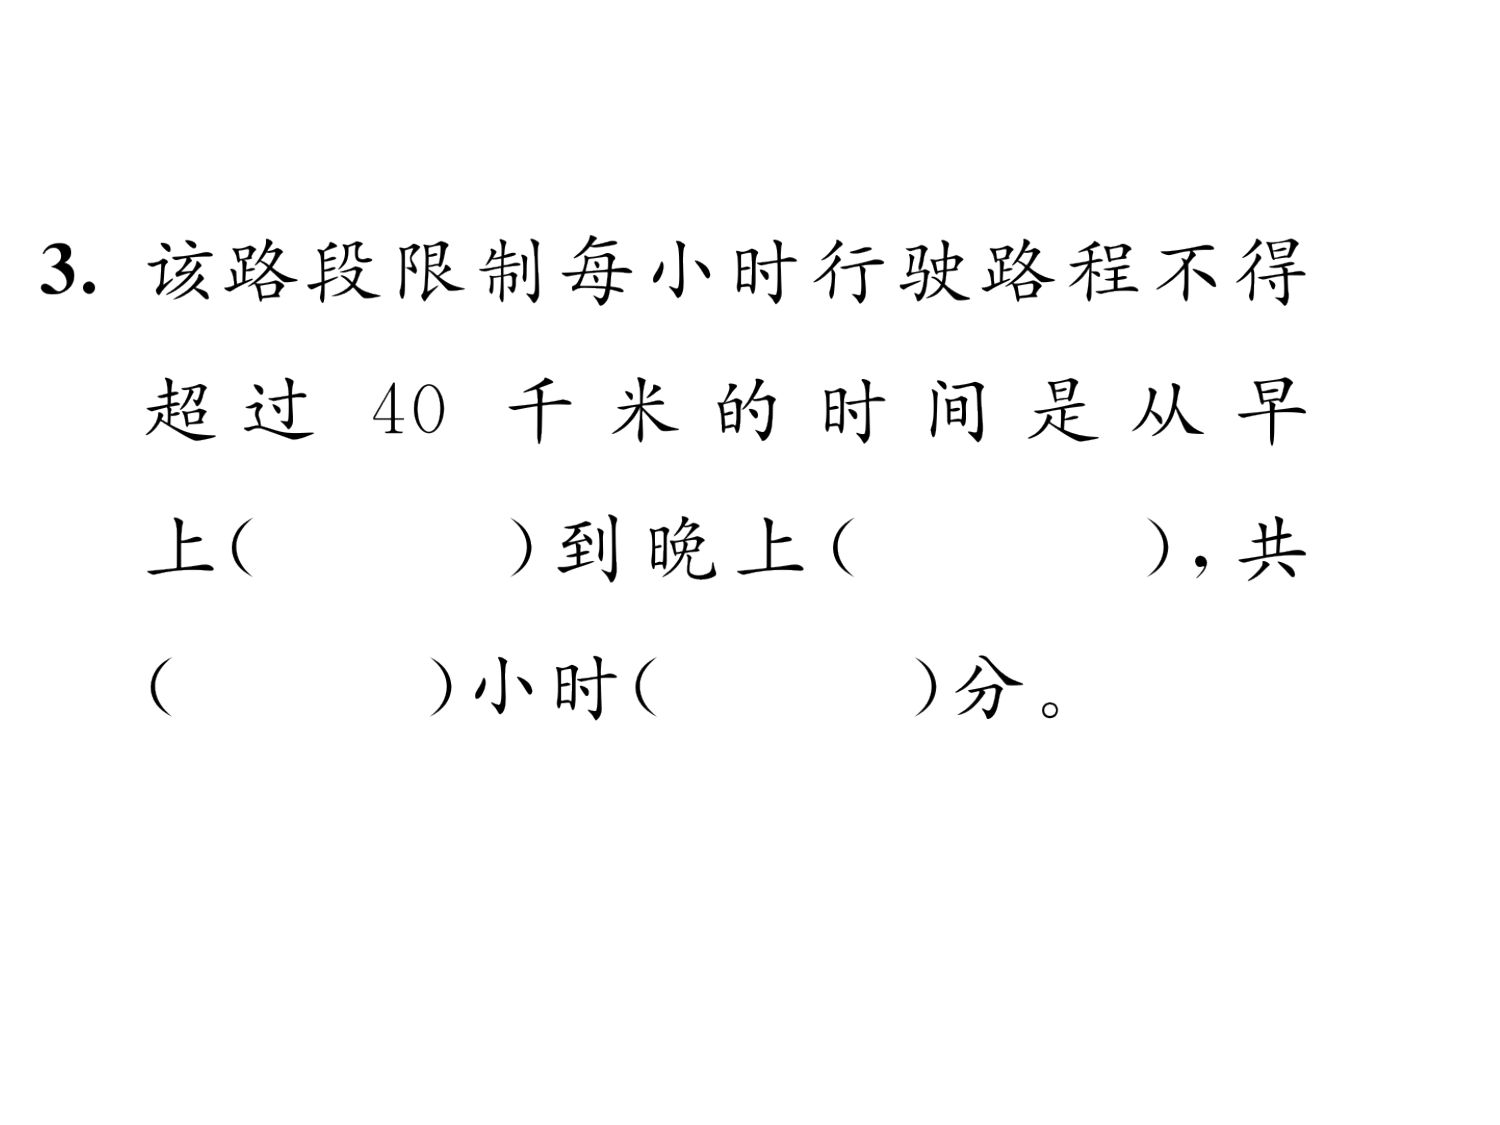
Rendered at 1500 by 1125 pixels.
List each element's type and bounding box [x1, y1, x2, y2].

picture [35, 177, 1453, 742]
